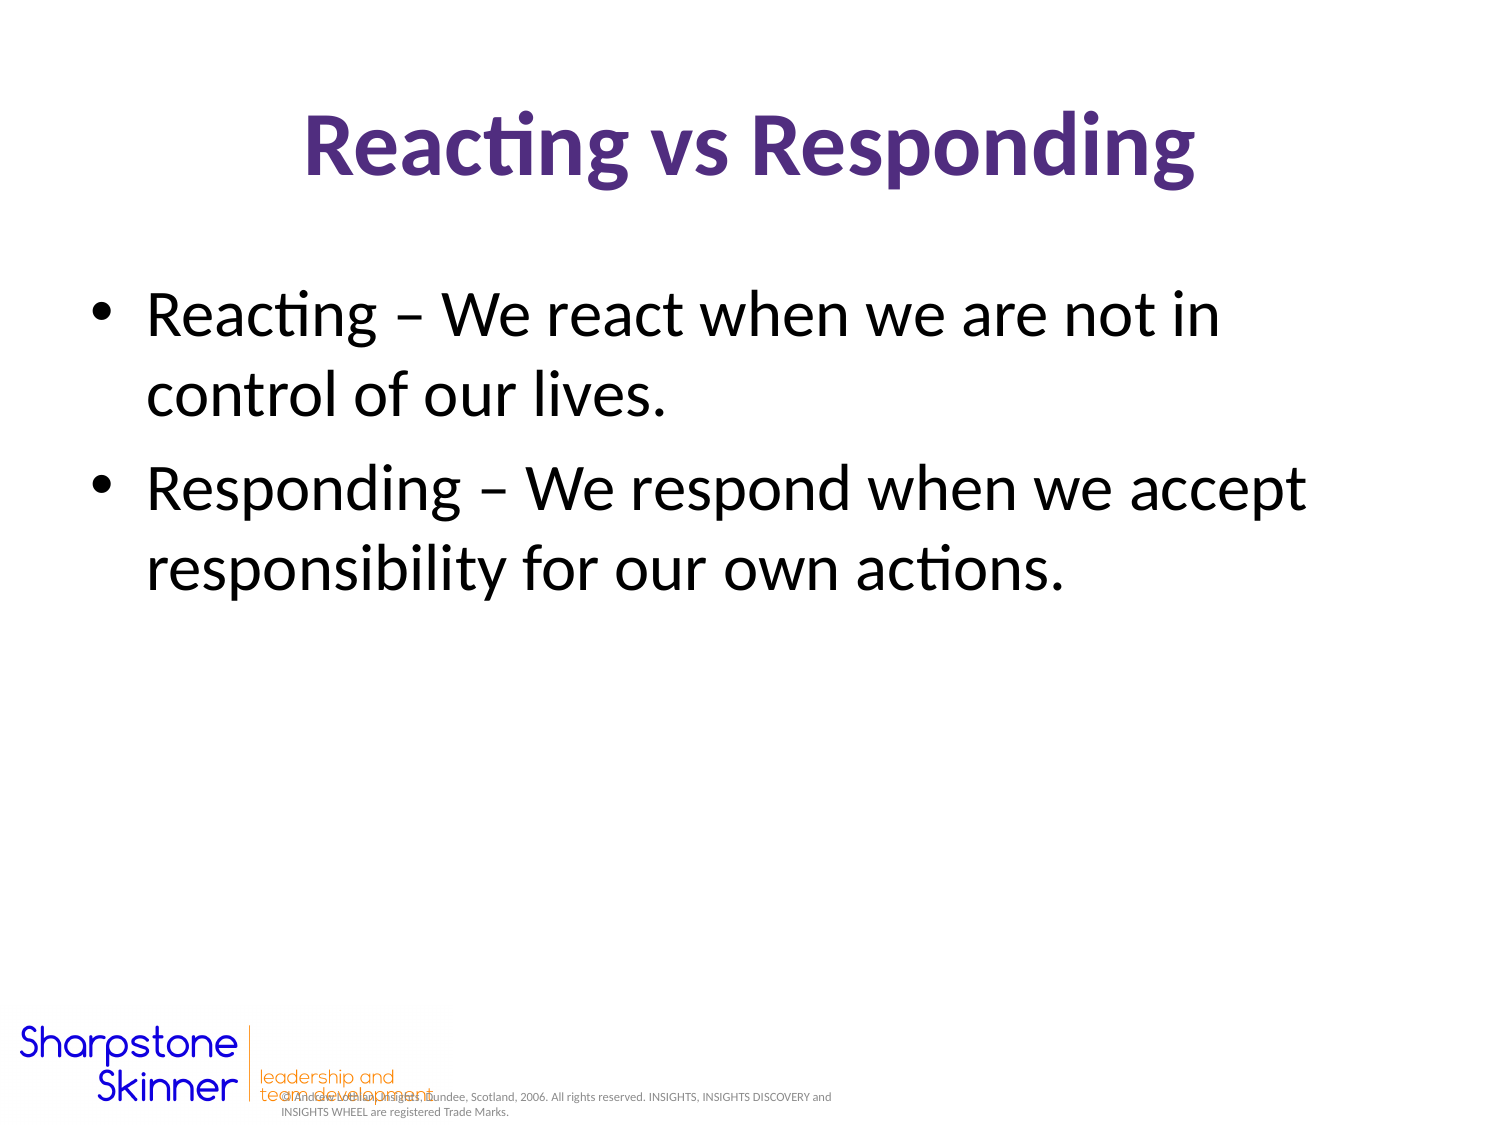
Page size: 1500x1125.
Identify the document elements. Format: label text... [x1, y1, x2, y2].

picture [0, 1005, 453, 1125]
list Reacting – We react when we are not in control of our lives. Responding – We respond when we accept responsibility for our own actions. [75, 262, 1425, 1005]
title Reacting vs Responding [75, 45, 1425, 233]
footer © Andrew Lothian, Insights, Dundee, Scotland, 2006. All rights reserved. INSIGHTS, INSIGHTS DISCOVERY and INSIGHTS WHEEL are registered Trade Marks. [266, 1081, 858, 1125]
